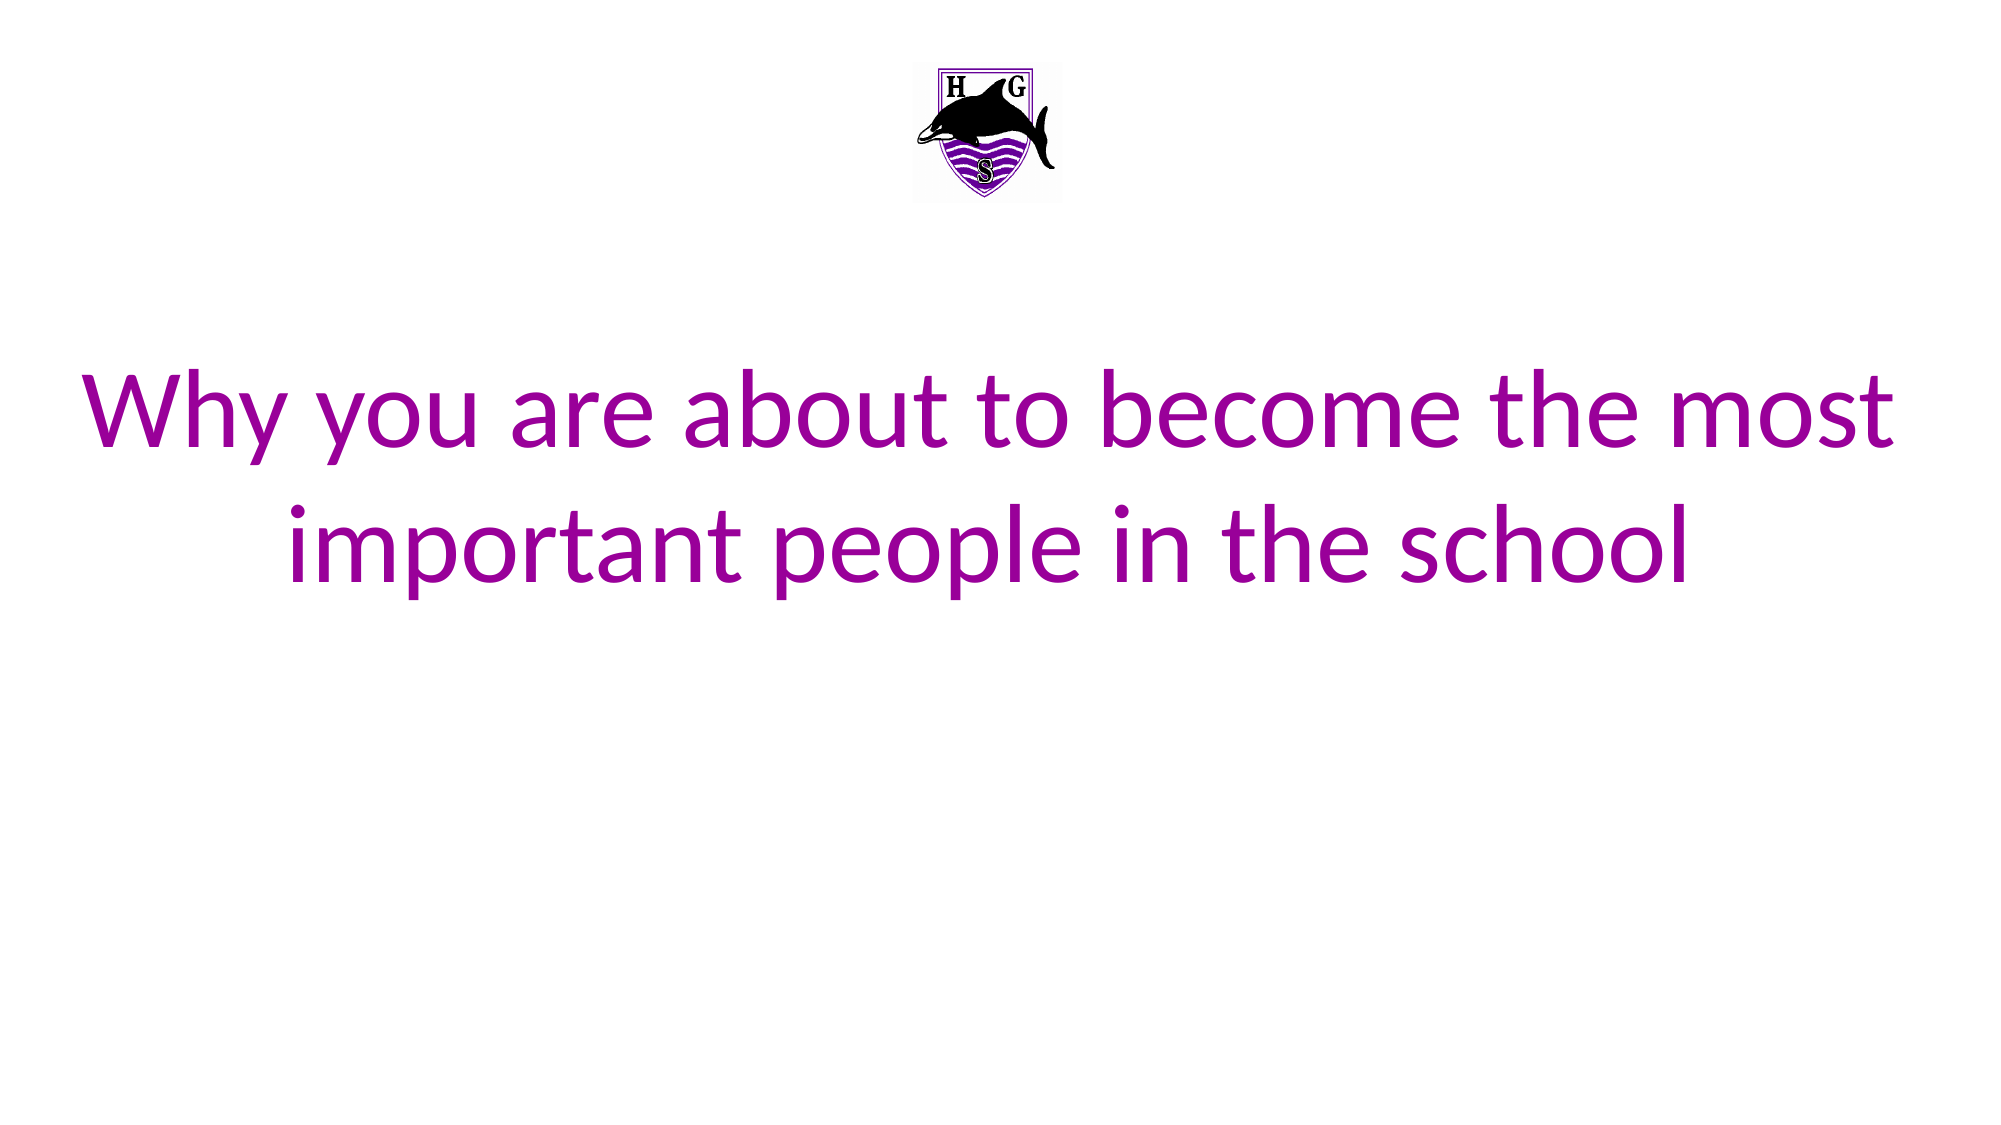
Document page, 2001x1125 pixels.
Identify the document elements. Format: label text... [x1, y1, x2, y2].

title Why you are about to become the most important people in the school [64, 349, 1915, 591]
picture [912, 62, 1063, 205]
